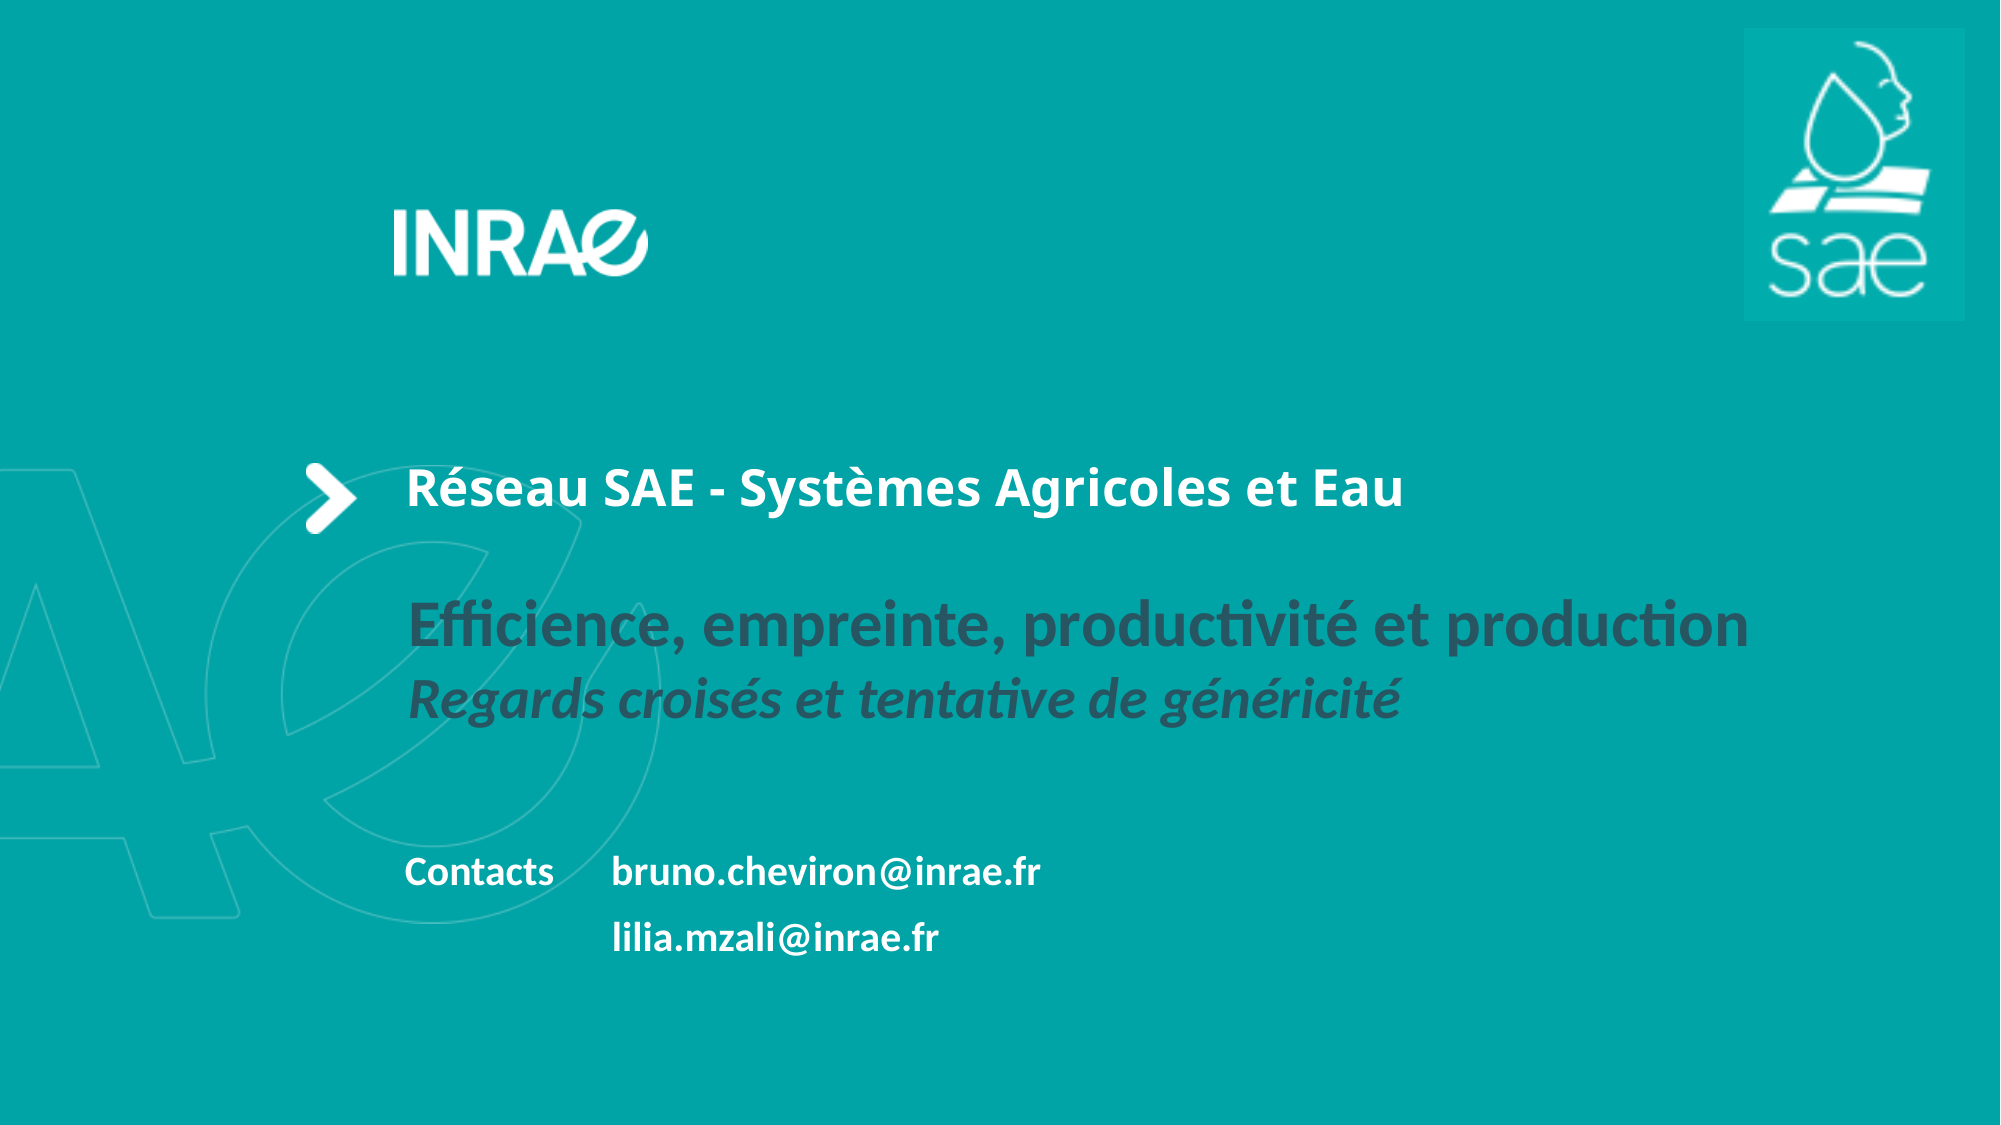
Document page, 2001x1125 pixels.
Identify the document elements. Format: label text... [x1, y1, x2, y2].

picture [1744, 28, 1965, 321]
subtitle Efficience, empreinte, productivité et production Regards croisés et tentative de généricité [394, 581, 1824, 757]
picture [0, 463, 669, 924]
picture [394, 208, 648, 278]
text_box Contacts bruno.cheviron@inrae.fr lilia.mzali@inrae.fr [380, 841, 1745, 1067]
title Réseau SAE - Systèmes Agricoles et Eau [394, 453, 1894, 571]
